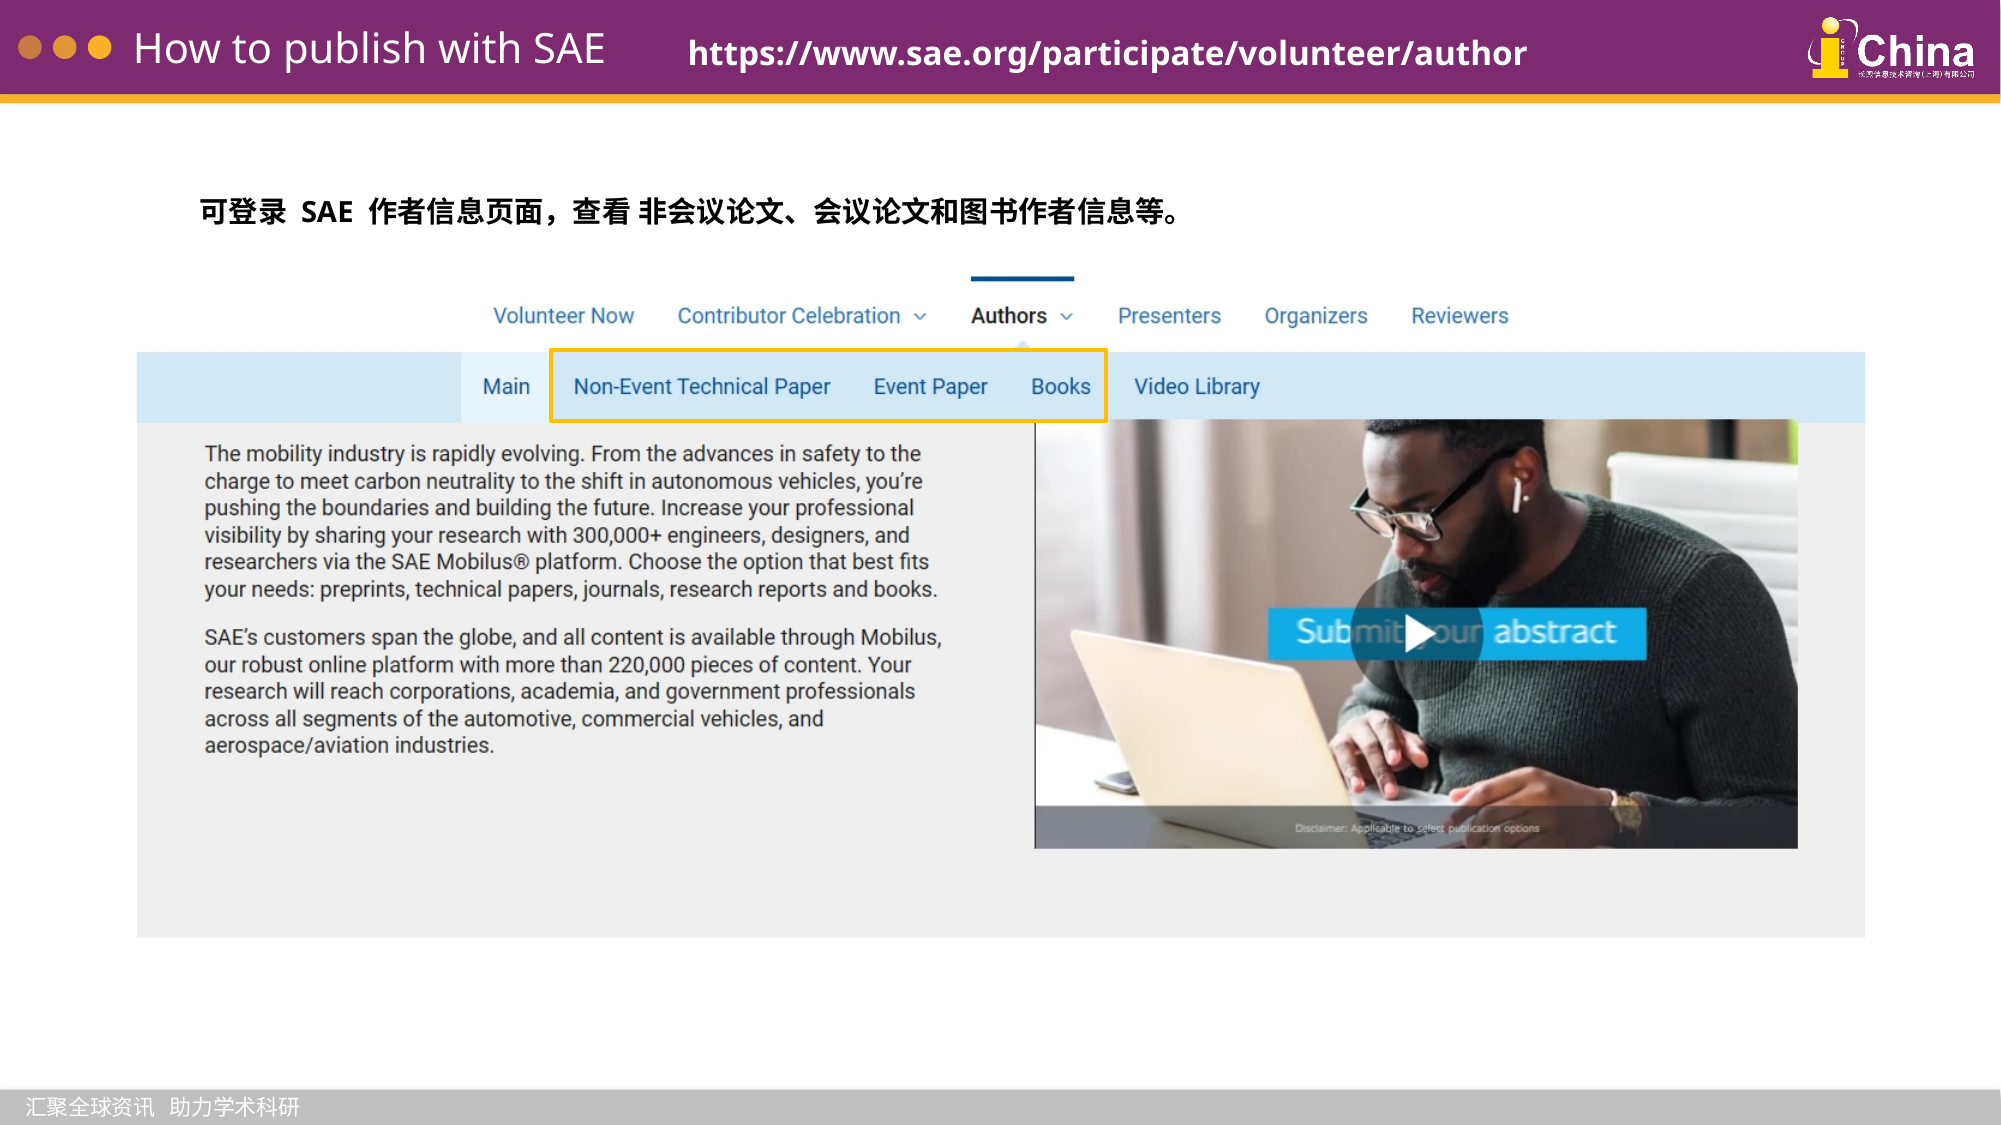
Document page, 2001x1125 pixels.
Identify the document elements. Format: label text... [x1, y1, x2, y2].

text_box 可登录 SAE 作者信息页面，查看 非会议论文、会议论文和图书作者信息等。 [182, 158, 1310, 234]
text_box https://www.sae.org/participate/volunteer/author [672, 24, 1544, 80]
picture [125, 255, 1888, 965]
picture [1805, 15, 1976, 79]
text_box How to publish with SAE [108, 14, 622, 80]
